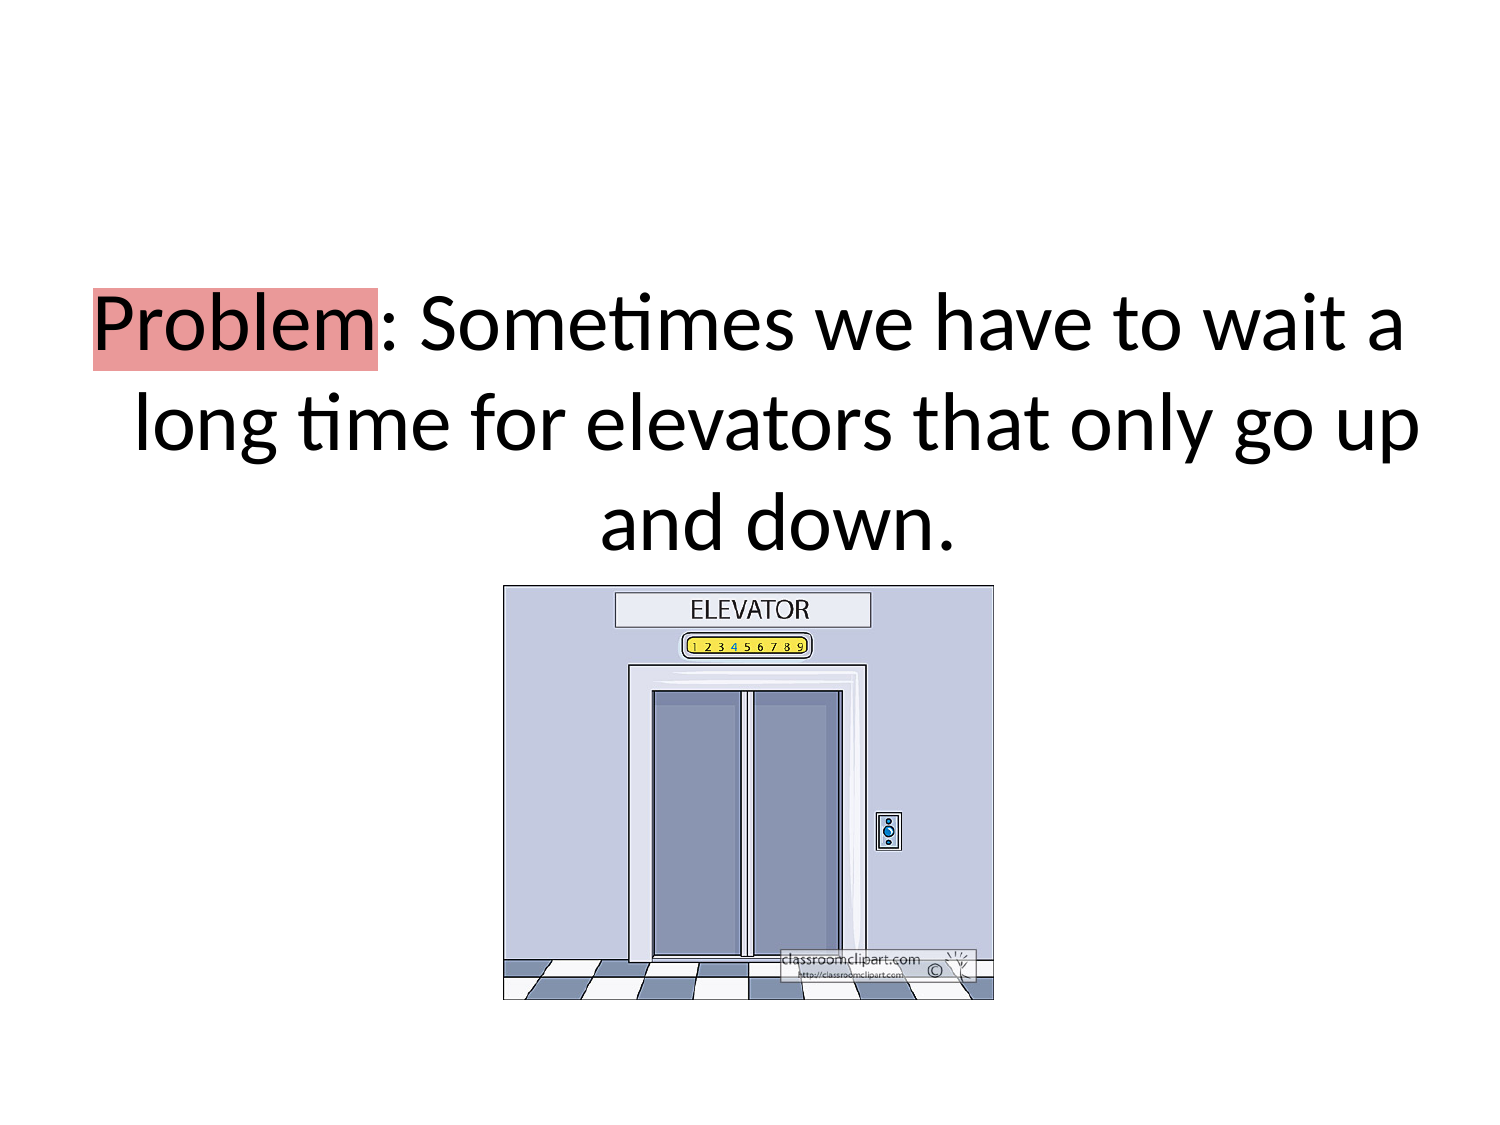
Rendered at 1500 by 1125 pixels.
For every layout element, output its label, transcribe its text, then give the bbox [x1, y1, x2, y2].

list Problem: Sometimes we have to wait a long time for elevators that only go up and down. [51, 252, 1449, 1000]
picture [503, 585, 994, 1000]
